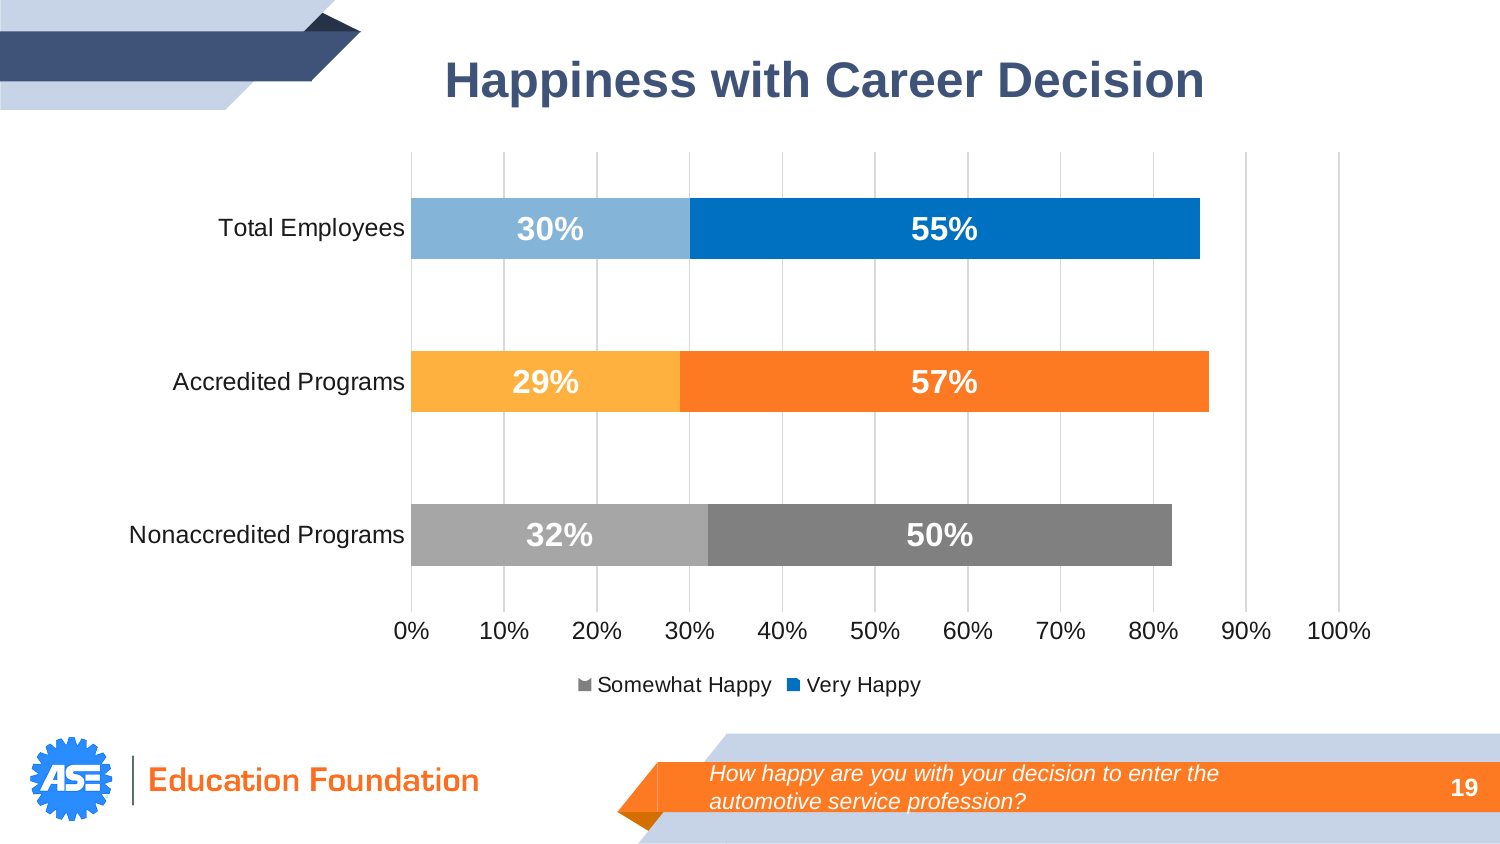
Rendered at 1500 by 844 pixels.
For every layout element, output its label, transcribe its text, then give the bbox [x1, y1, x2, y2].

slide_number 19 [1249, 760, 1494, 813]
title Happiness with Career Decision [429, 14, 1349, 139]
chart [102, 140, 1398, 704]
list How happy are you with your decision to enter the automotive service profession? [694, 760, 1249, 813]
picture [27, 734, 481, 824]
